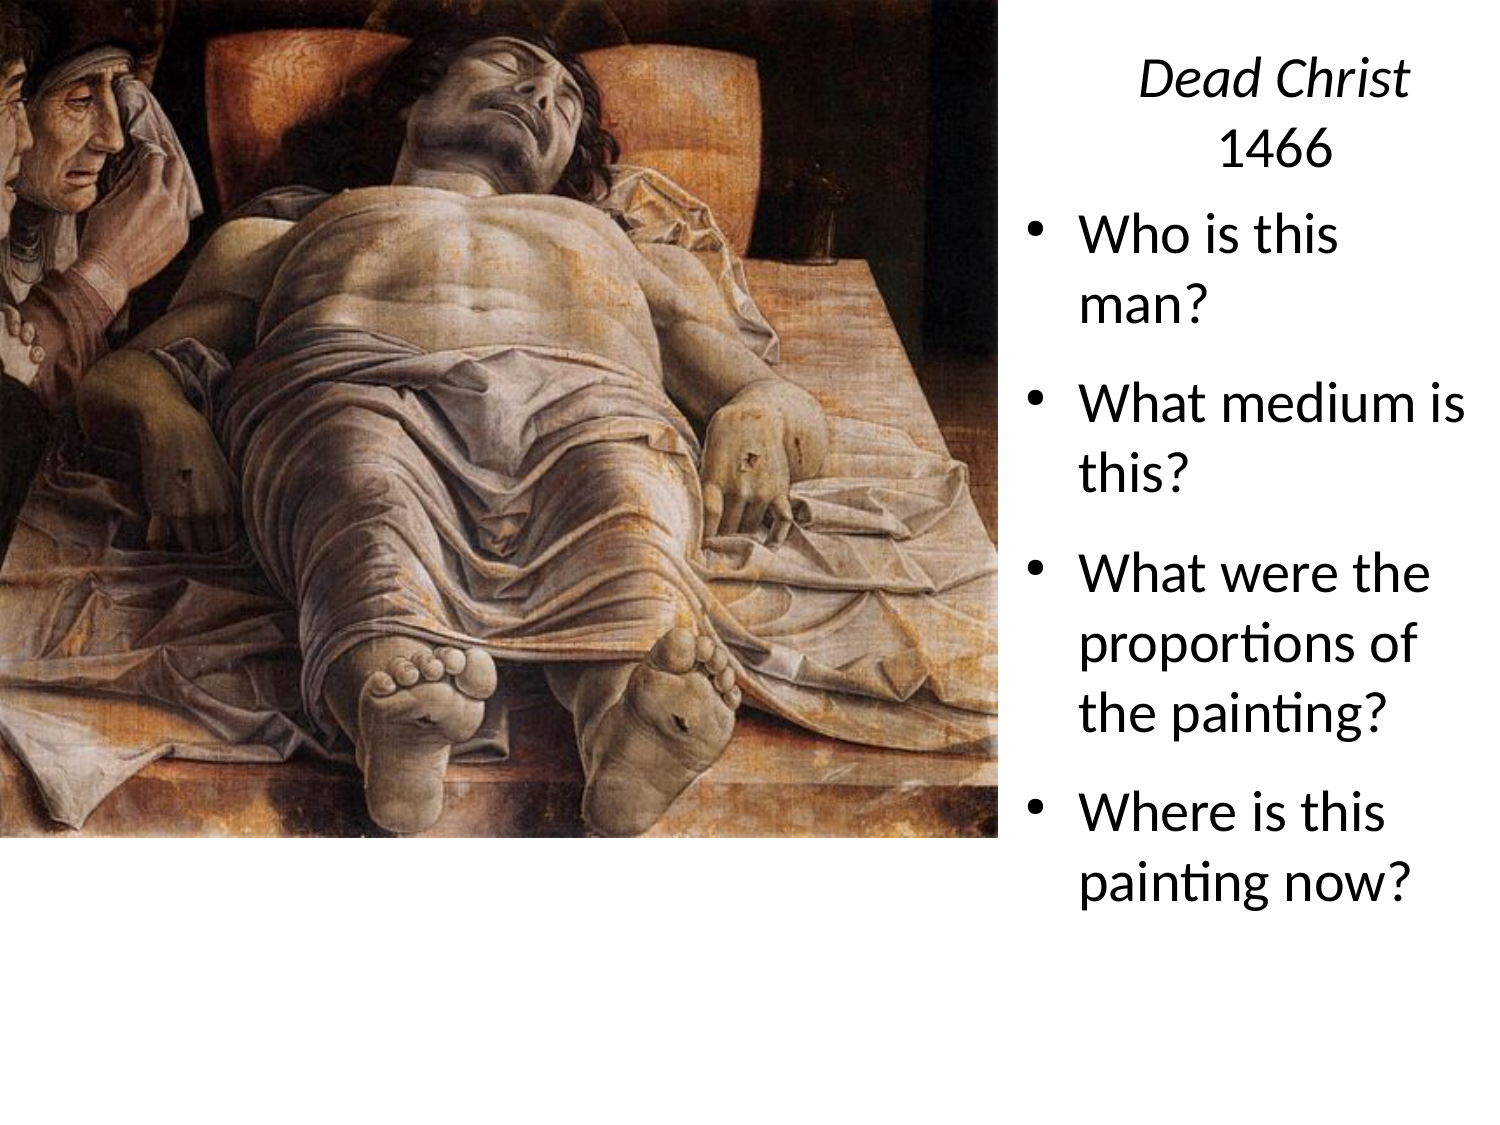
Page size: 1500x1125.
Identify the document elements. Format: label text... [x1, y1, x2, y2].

title Dead Christ 1466 [1050, 14, 1500, 203]
list Who is this man? What medium is this? What were the proportions of the painting? Where is this painting now? [992, 187, 1500, 1100]
picture [0, 0, 999, 838]
